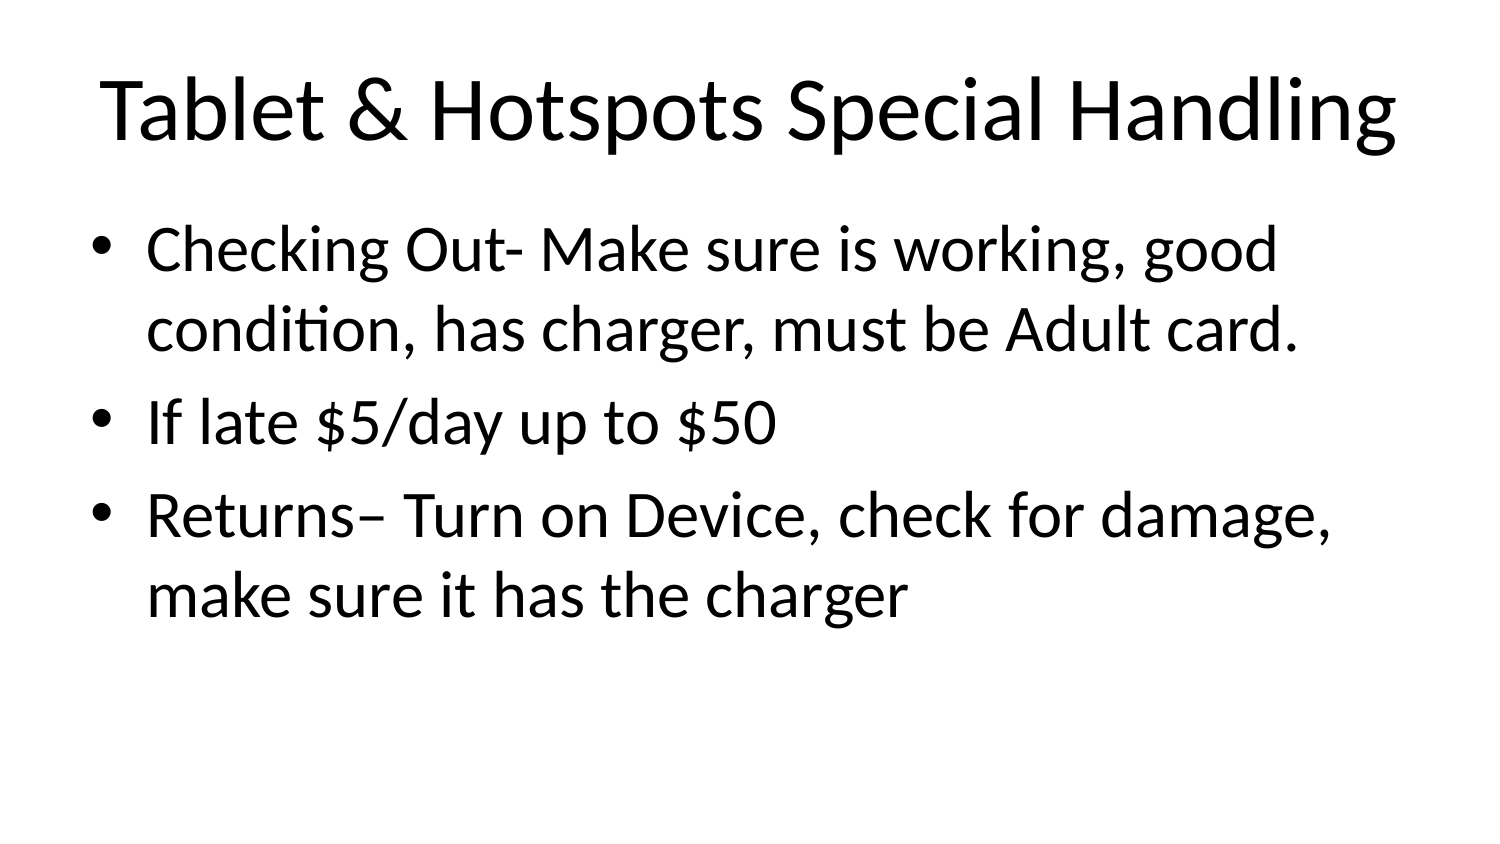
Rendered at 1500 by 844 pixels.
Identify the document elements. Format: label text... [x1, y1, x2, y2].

list Checking Out- Make sure is working, good condition, has charger, must be Adult card. If late $5/day up to $50 Returns– Turn on Device, check for damage, make sure it has the charger [75, 196, 1425, 754]
title Tablet & Hotspots Special Handling [75, 33, 1425, 175]
